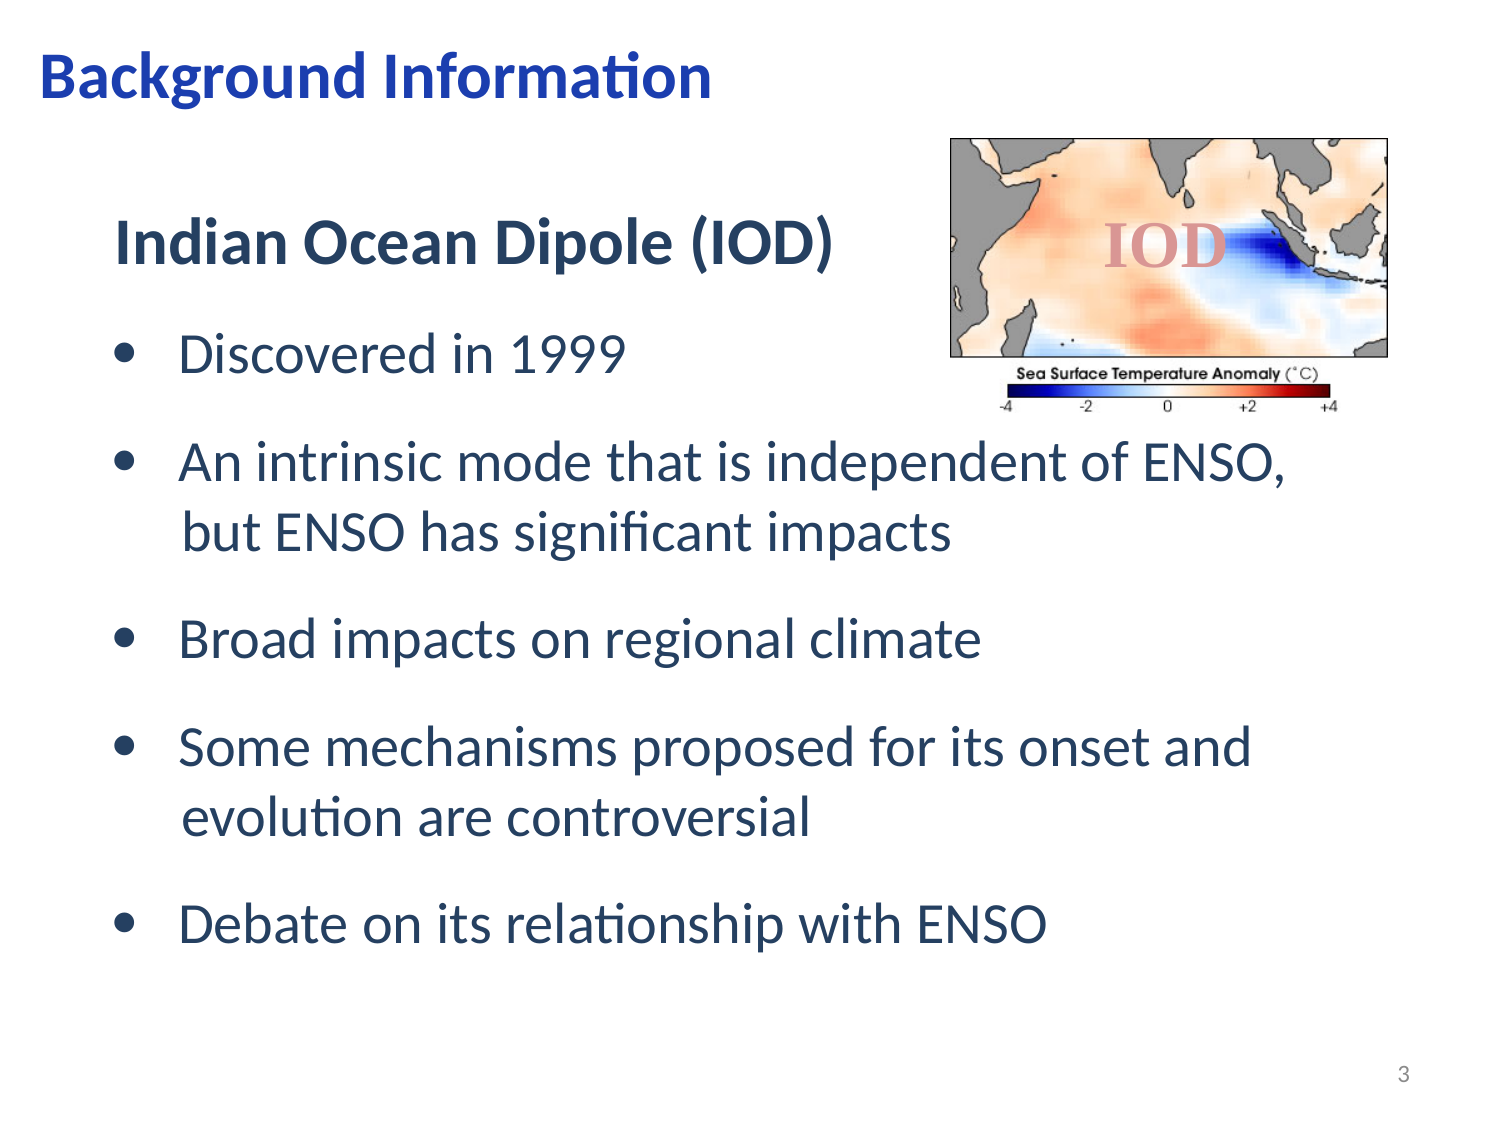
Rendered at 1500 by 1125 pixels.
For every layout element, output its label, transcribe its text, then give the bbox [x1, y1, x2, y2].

slide_number 3 [1074, 1042, 1425, 1103]
text_box Indian Ocean Dipole (IOD)  Discovered in 1999  An intrinsic mode that is independent of ENSO, but ENSO has significant impacts  Broad impacts on regional climate  Some mechanisms proposed for its onset and evolution are controversial  Debate on its relationship with ENSO [99, 190, 1429, 963]
text_box Background Information [24, 24, 738, 120]
picture [949, 138, 1388, 413]
